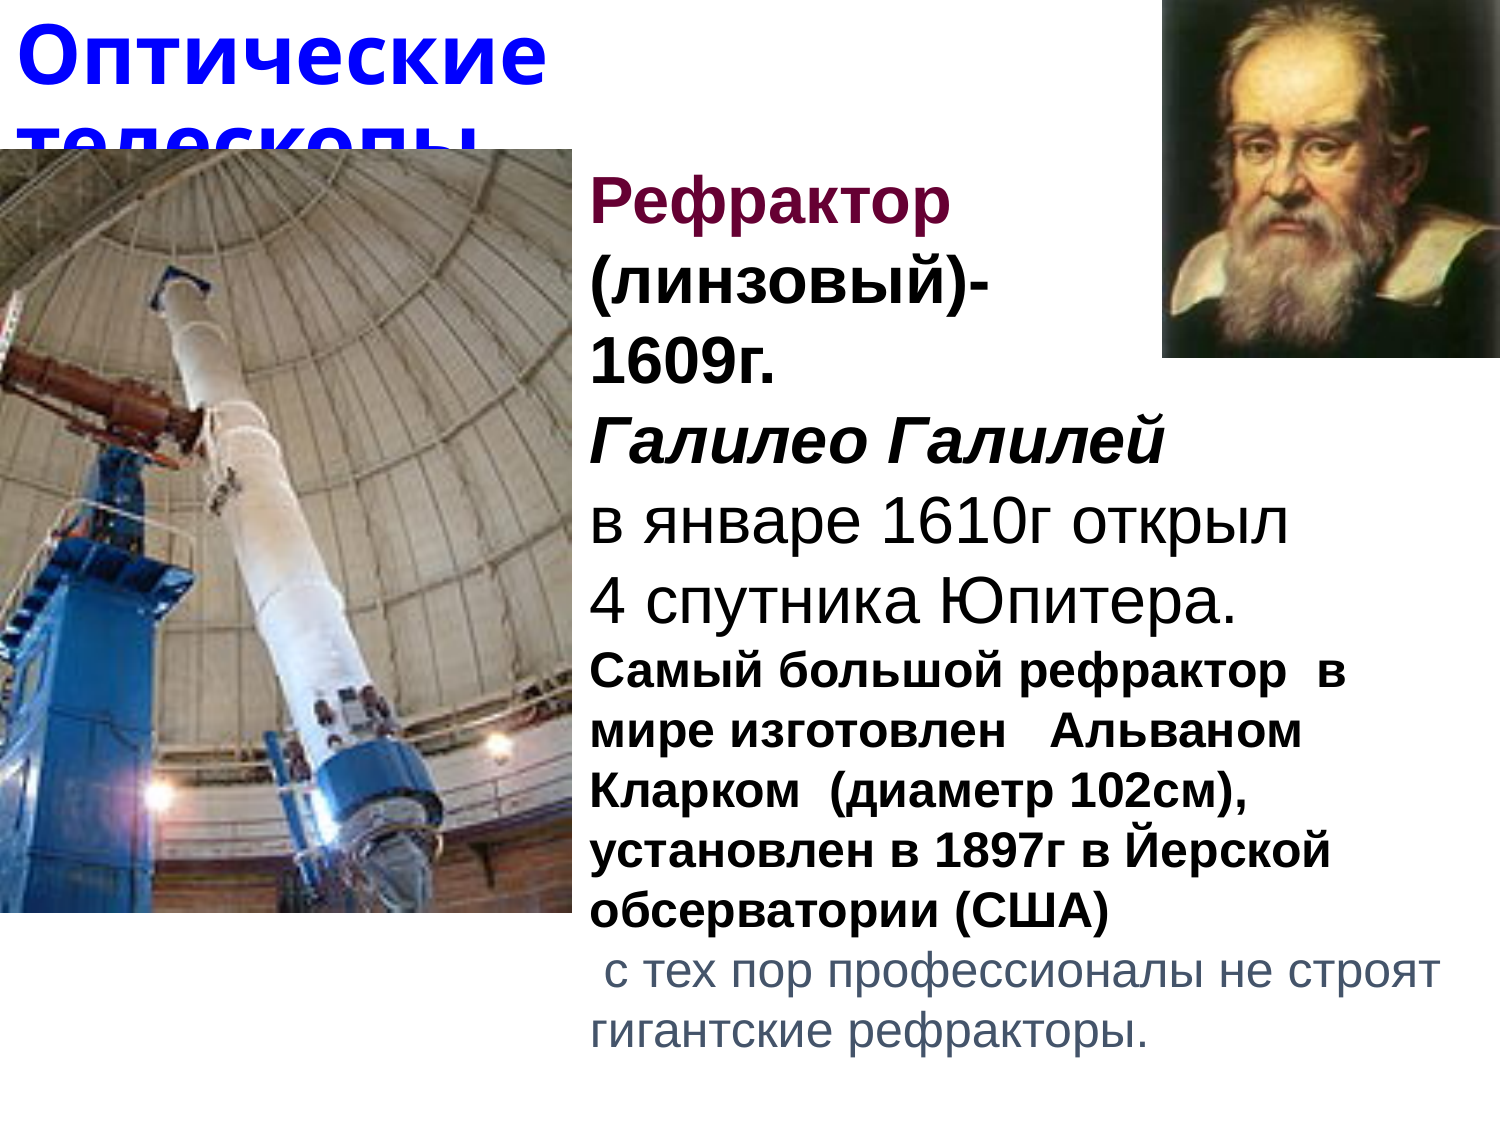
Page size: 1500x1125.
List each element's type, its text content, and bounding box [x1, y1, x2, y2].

picture [1162, 0, 1500, 358]
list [0, 149, 572, 913]
text_box Рефрактор (линзовый)- 1609г. Галилео Галилей в январе 1610г открыл 4 спутника Юпитера. Самый большой рефрактор в мире изготовлен Альваном Кларком (диаметр 102см), установлен в 1897г в Йерской обсерватории (США) с тех пор профессионалы не строят гигантские рефракторы. [575, 149, 1500, 1125]
title Оптические телескопы [0, 37, 1013, 168]
